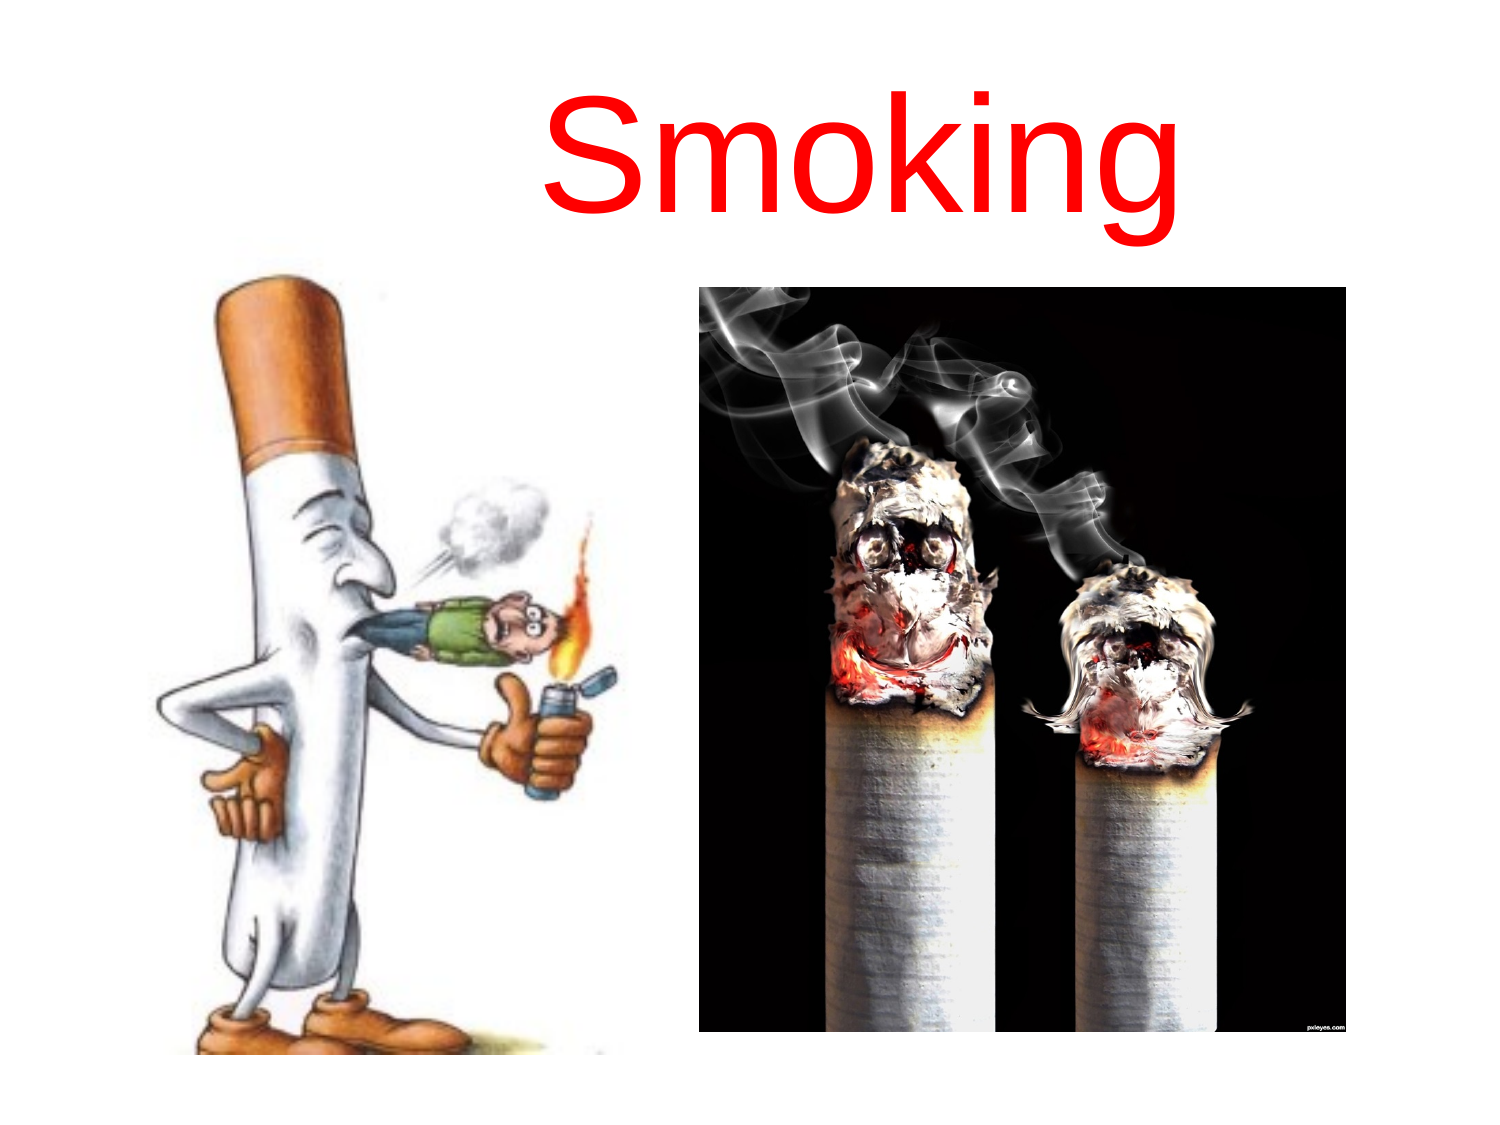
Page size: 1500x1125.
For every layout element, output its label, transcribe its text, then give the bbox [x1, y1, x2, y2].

picture [62, 237, 676, 1055]
title Smoking [225, 24, 1500, 267]
picture [699, 287, 1346, 1032]
